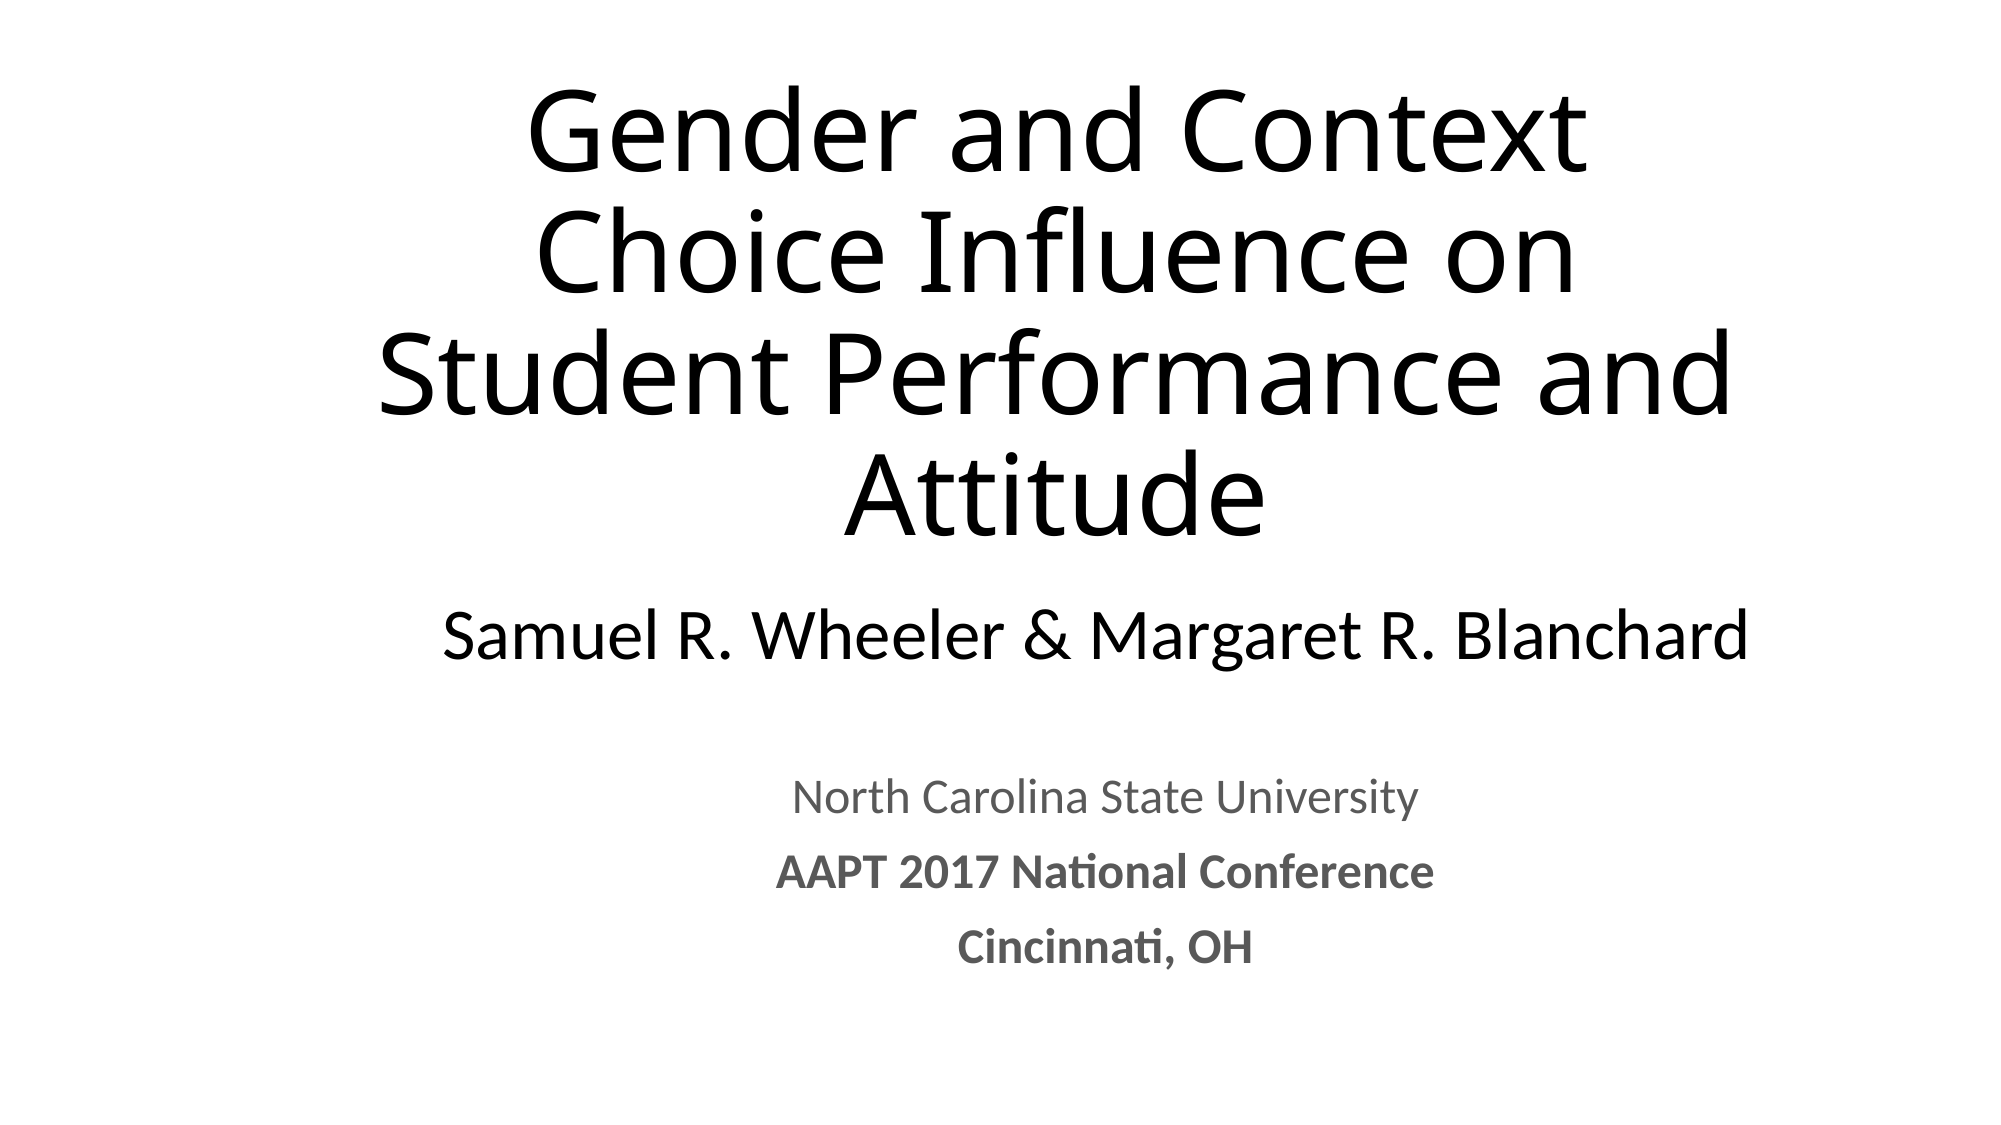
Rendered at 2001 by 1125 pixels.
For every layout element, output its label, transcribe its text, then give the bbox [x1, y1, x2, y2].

subtitle Samuel R. Wheeler & Margaret R. Blanchard North Carolina State University AAPT 2017 National Conference Cincinnati, OH [356, 588, 1855, 1042]
title Gender and Context Choice Influence on Student Performance and Attitude [335, 175, 1778, 568]
